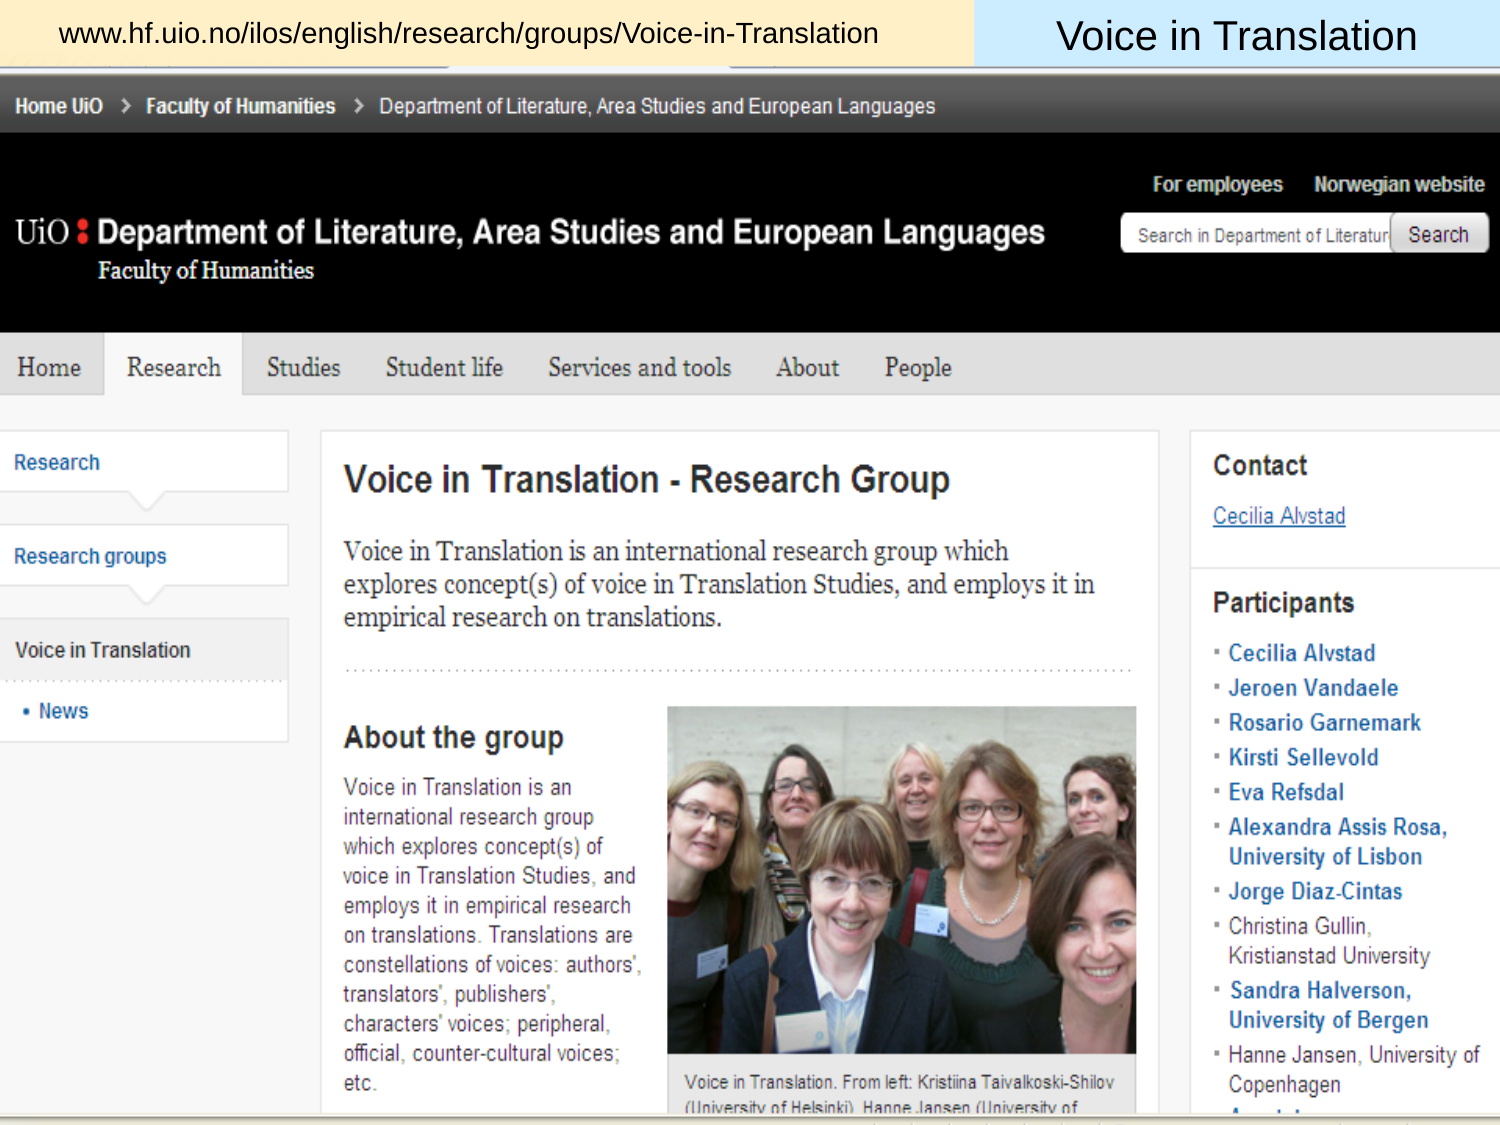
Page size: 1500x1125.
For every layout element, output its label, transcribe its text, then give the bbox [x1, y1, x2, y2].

text_box www.hf.uio.no/ilos/english/research/groups/Voice-in-Translation [44, 7, 896, 57]
picture [0, 65, 1500, 1125]
text_box Voice in Translation [974, 0, 1500, 65]
